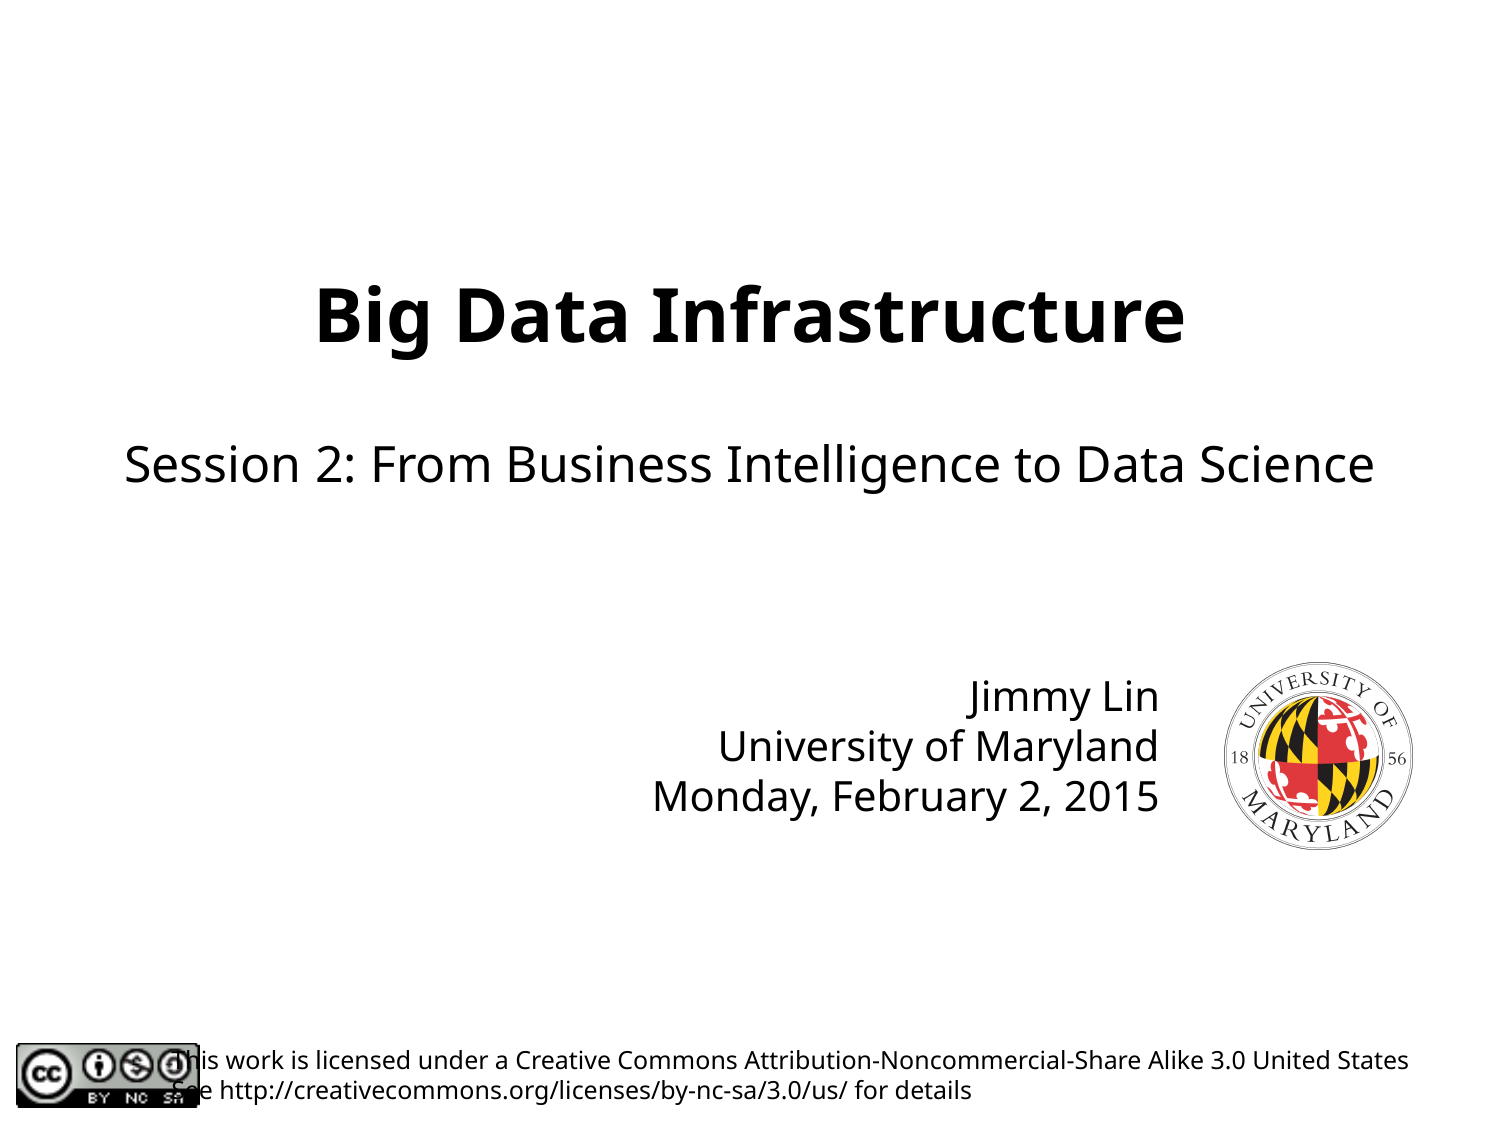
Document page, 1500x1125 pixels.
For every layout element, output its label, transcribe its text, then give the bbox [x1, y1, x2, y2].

text_box Session 2: From Business Intelligence to Data Science [12, 387, 1488, 538]
text_box This work is licensed under a Creative Commons Attribution-Noncommercial-Share Alike 3.0 United States See http://creativecommons.org/licenses/by-nc-sa/3.0/us/ for details [156, 1037, 1426, 1113]
picture [1224, 662, 1413, 851]
text_box Jimmy Lin University of Maryland Monday, February 2, 2015 [537, 662, 1175, 850]
text_box Big Data Infrastructure [12, 199, 1488, 387]
picture [16, 1042, 201, 1108]
